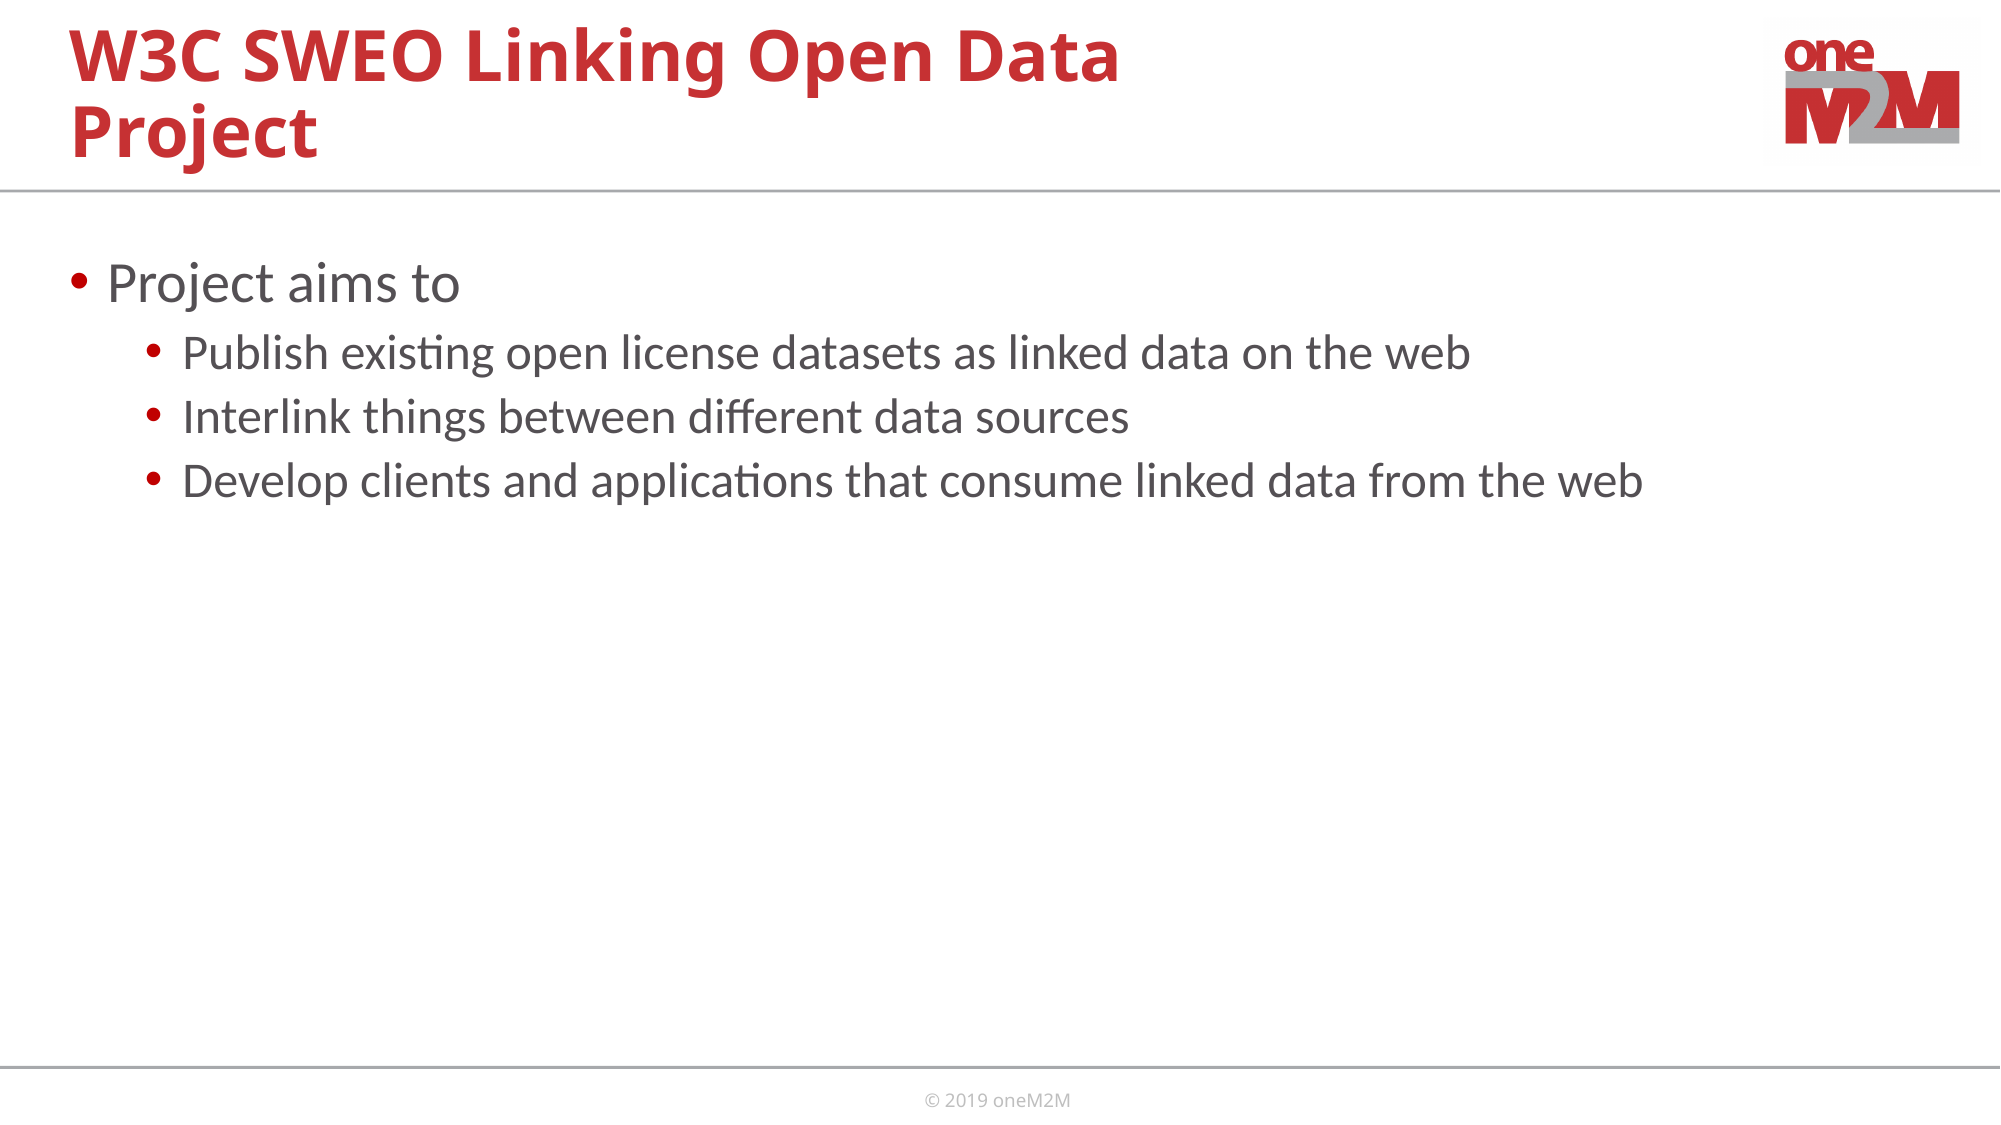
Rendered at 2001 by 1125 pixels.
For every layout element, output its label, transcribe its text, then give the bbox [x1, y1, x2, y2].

title W3C SWEO Linking Open Data Project [54, 0, 1343, 193]
list Project aims to Publish existing open license datasets as linked data on the web Interlink things between different data sources Develop clients and applications that consume linked data from the web [54, 245, 1780, 959]
picture [1763, 17, 1981, 166]
